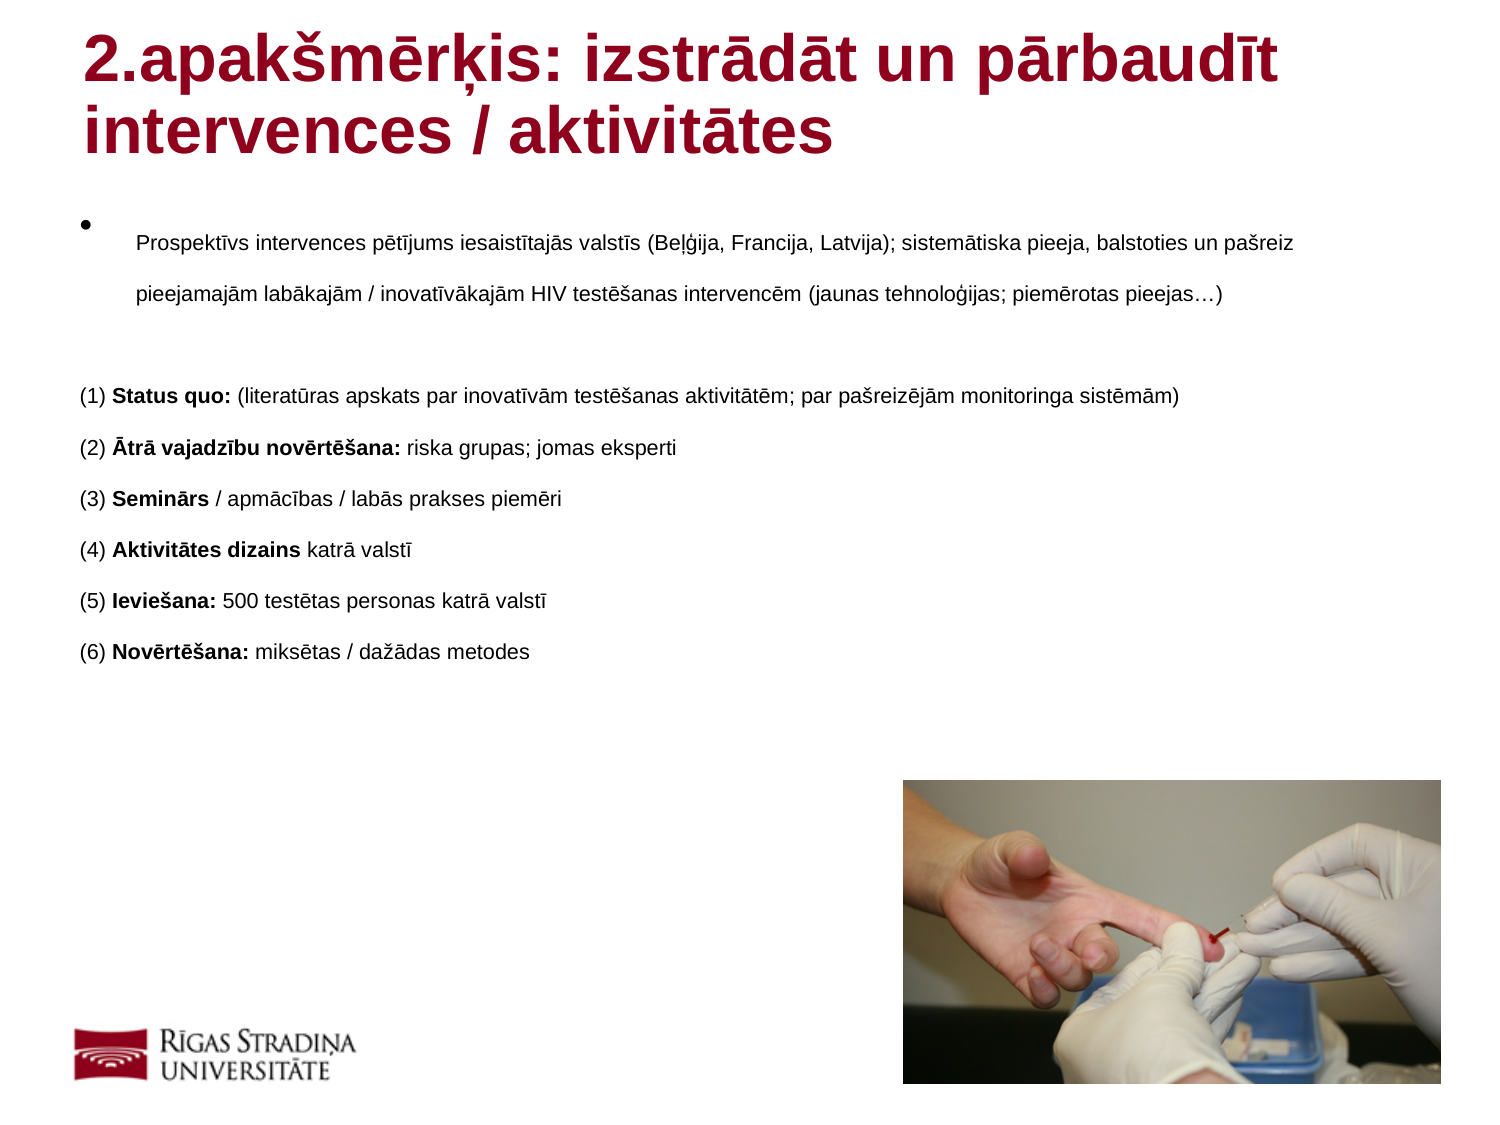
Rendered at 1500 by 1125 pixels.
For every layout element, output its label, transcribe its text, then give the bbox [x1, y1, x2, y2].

picture [53, 1007, 374, 1102]
text_box Prospektīvs intervences pētījums iesaistītajās valstīs (Beļģija, Francija, Latvija); sistemātiska pieeja, balstoties un pašreiz pieejamajām labākajām / inovatīvākajām HIV testēšanas intervencēm (jaunas tehnoloģijas; piemērotas pieejas…) (1) Status quo: (literatūras apskats par inovatīvām testēšanas aktivitātēm; par pašreizējām monitoringa sistēmām) (2) Ātrā vajadzību novērtēšana: riska grupas; jomas eksperti (3) Seminārs / apmācības / labās prakses piemēri (4) Aktivitātes dizains katrā valstī (5) Ieviešana: 500 testētas personas katrā valstī (6) Novērtēšana: miksētas / dažādas metodes [64, 196, 1341, 825]
picture [903, 779, 1441, 1084]
title 2.apakšmērķis: izstrādāt un pārbaudīt intervences / aktivitātes [68, 30, 1419, 161]
